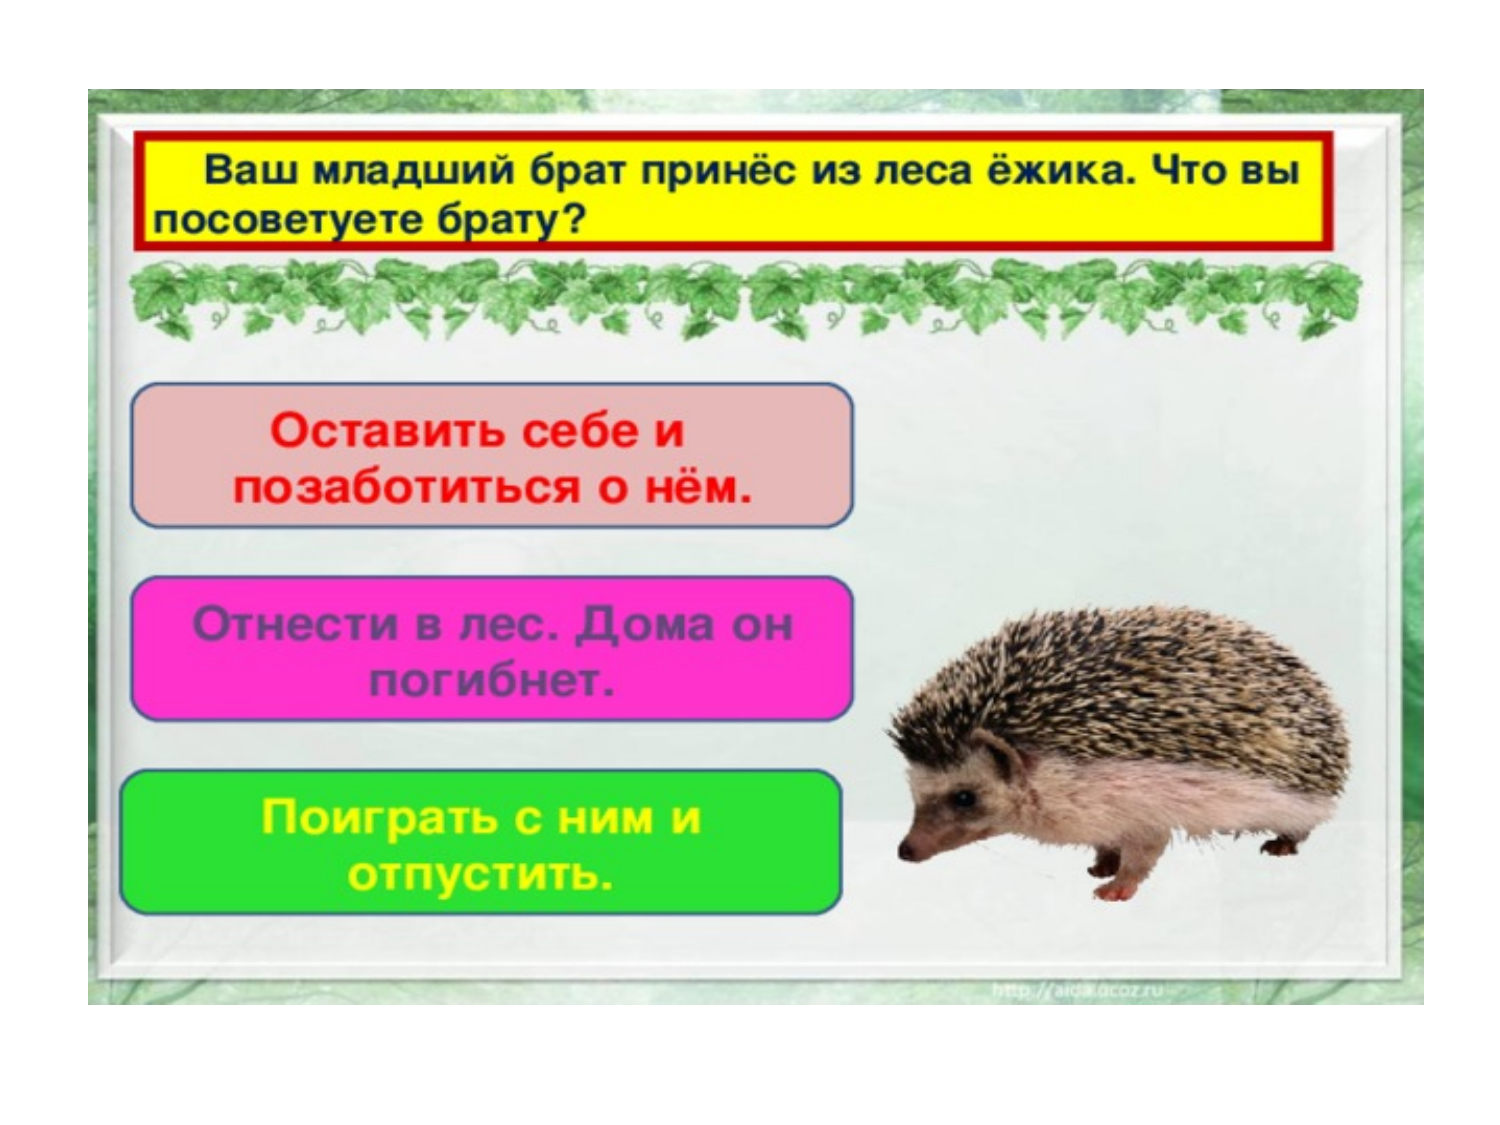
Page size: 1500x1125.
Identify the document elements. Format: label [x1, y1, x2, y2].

list [88, 89, 1424, 1006]
